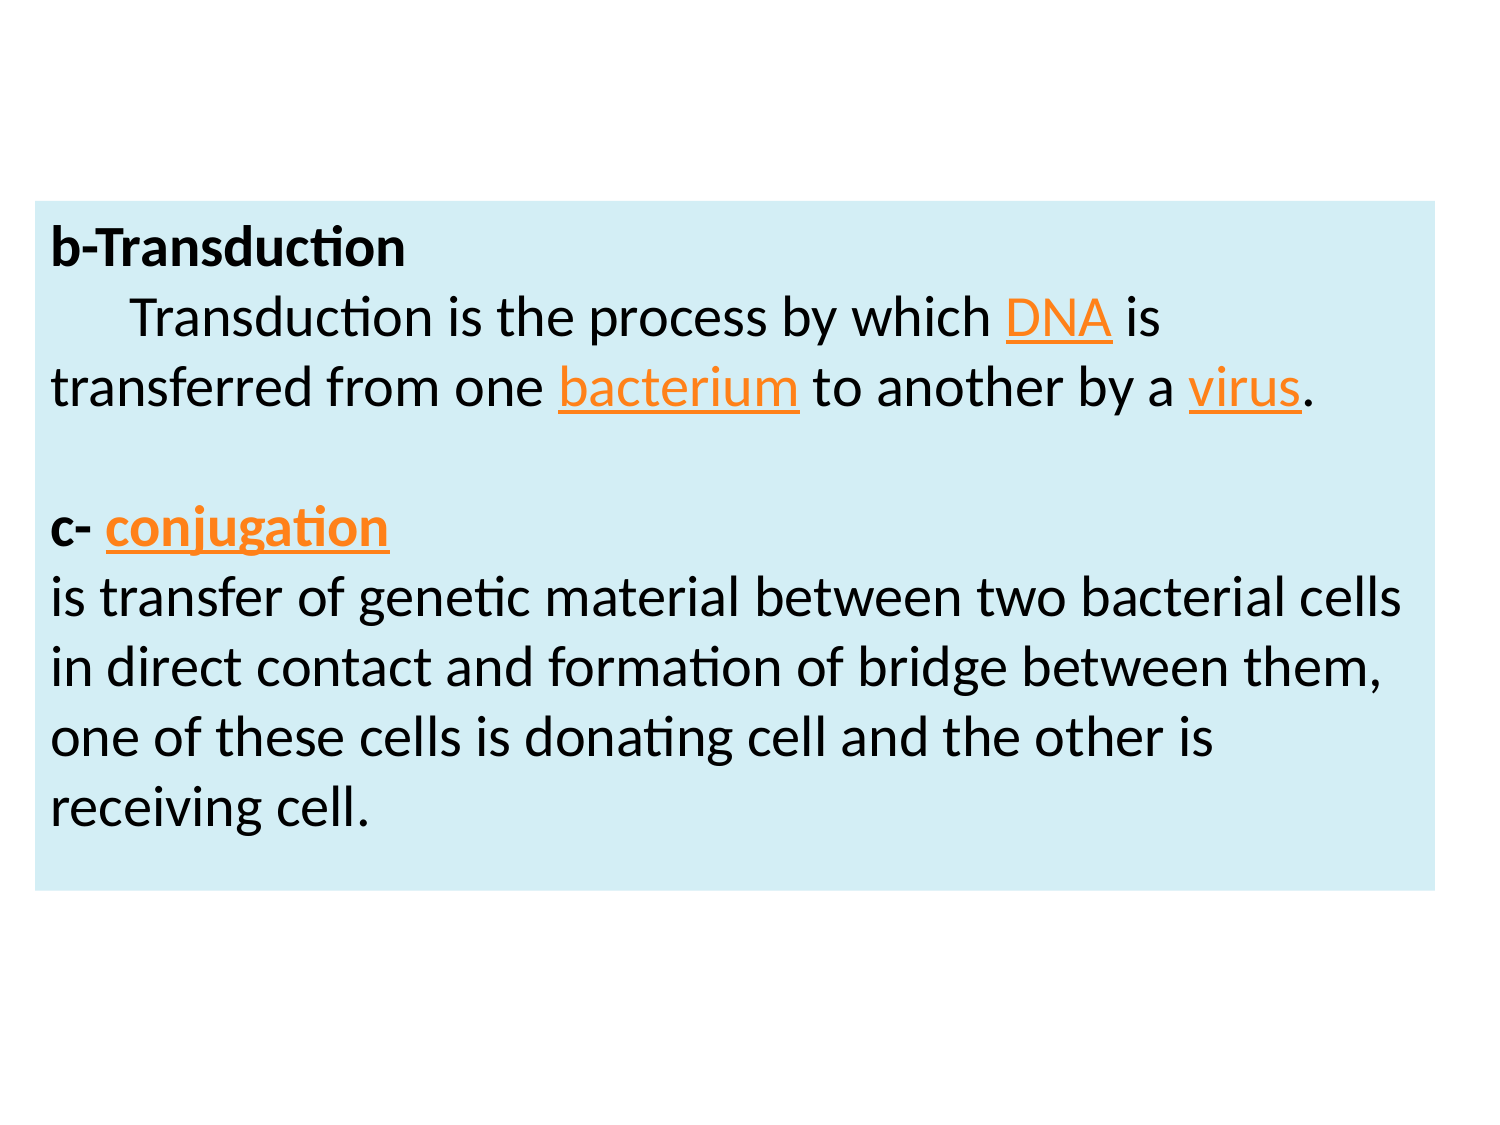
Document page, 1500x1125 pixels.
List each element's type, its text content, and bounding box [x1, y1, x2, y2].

text_box b-Transduction Transduction is the process by which DNA is transferred from one bacterium to another by a virus. c- conjugation is transfer of genetic material between two bacterial cells in direct contact and formation of bridge between them, one of these cells is donating cell and the other is receiving cell. [35, 200, 1435, 891]
